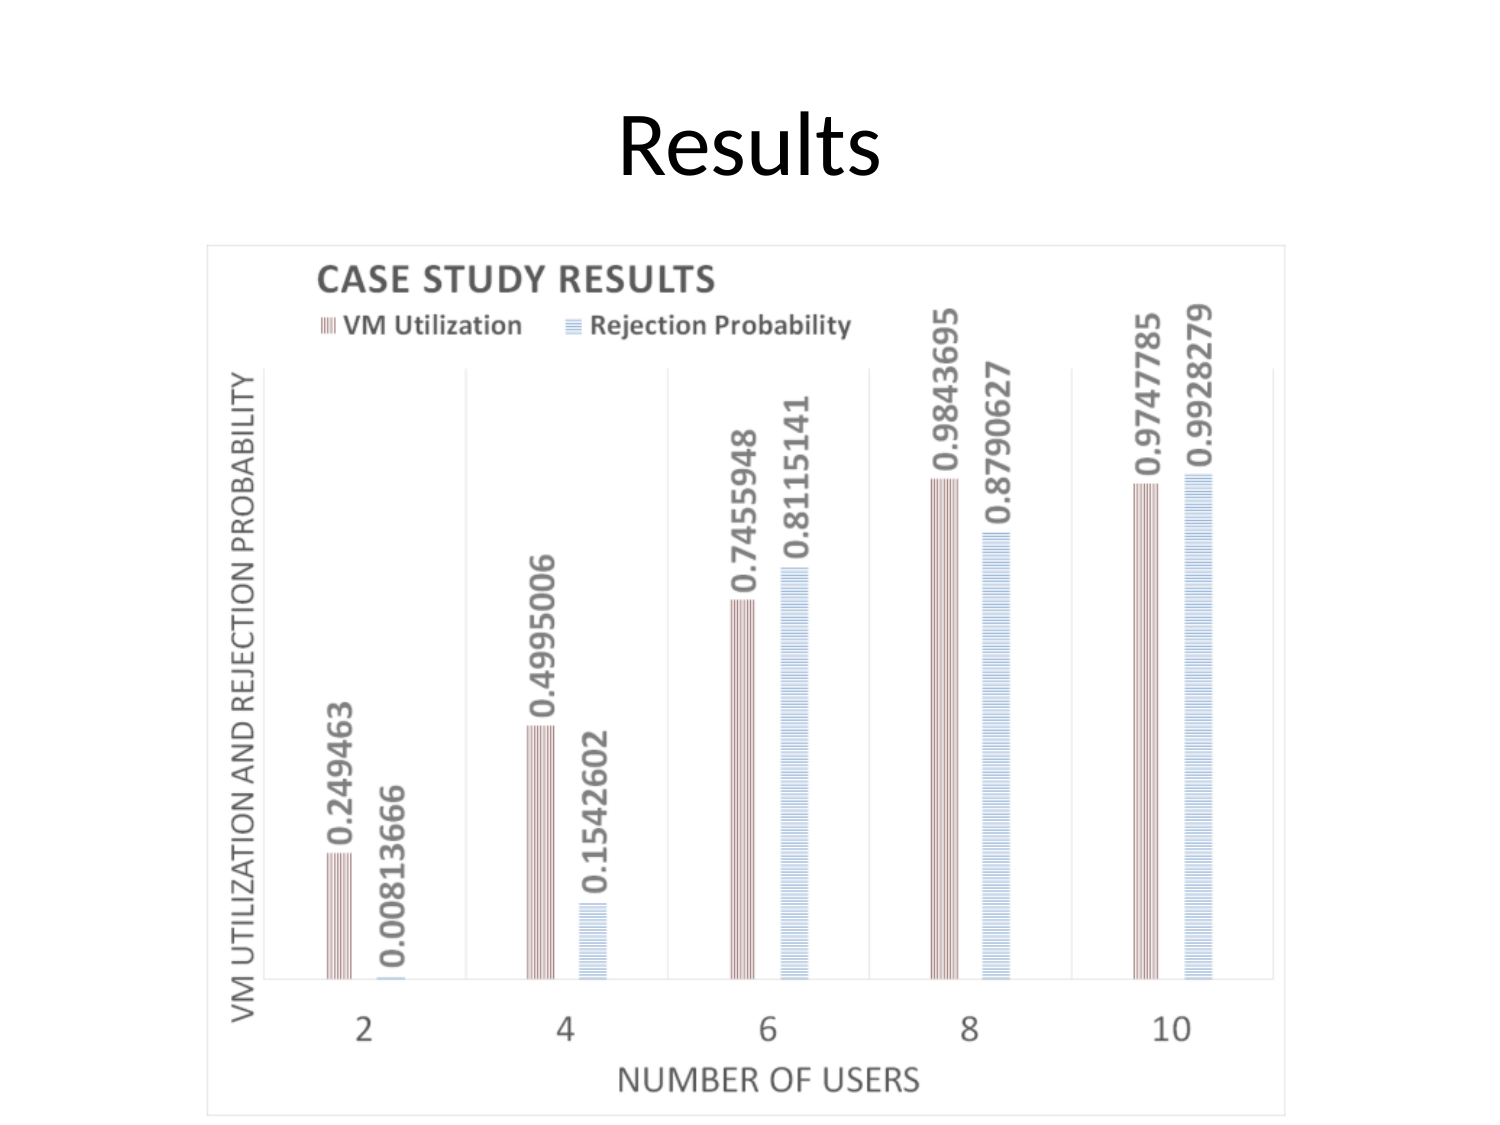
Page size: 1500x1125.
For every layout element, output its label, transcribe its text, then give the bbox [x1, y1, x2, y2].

picture [191, 232, 1309, 1122]
title Results [75, 45, 1425, 233]
